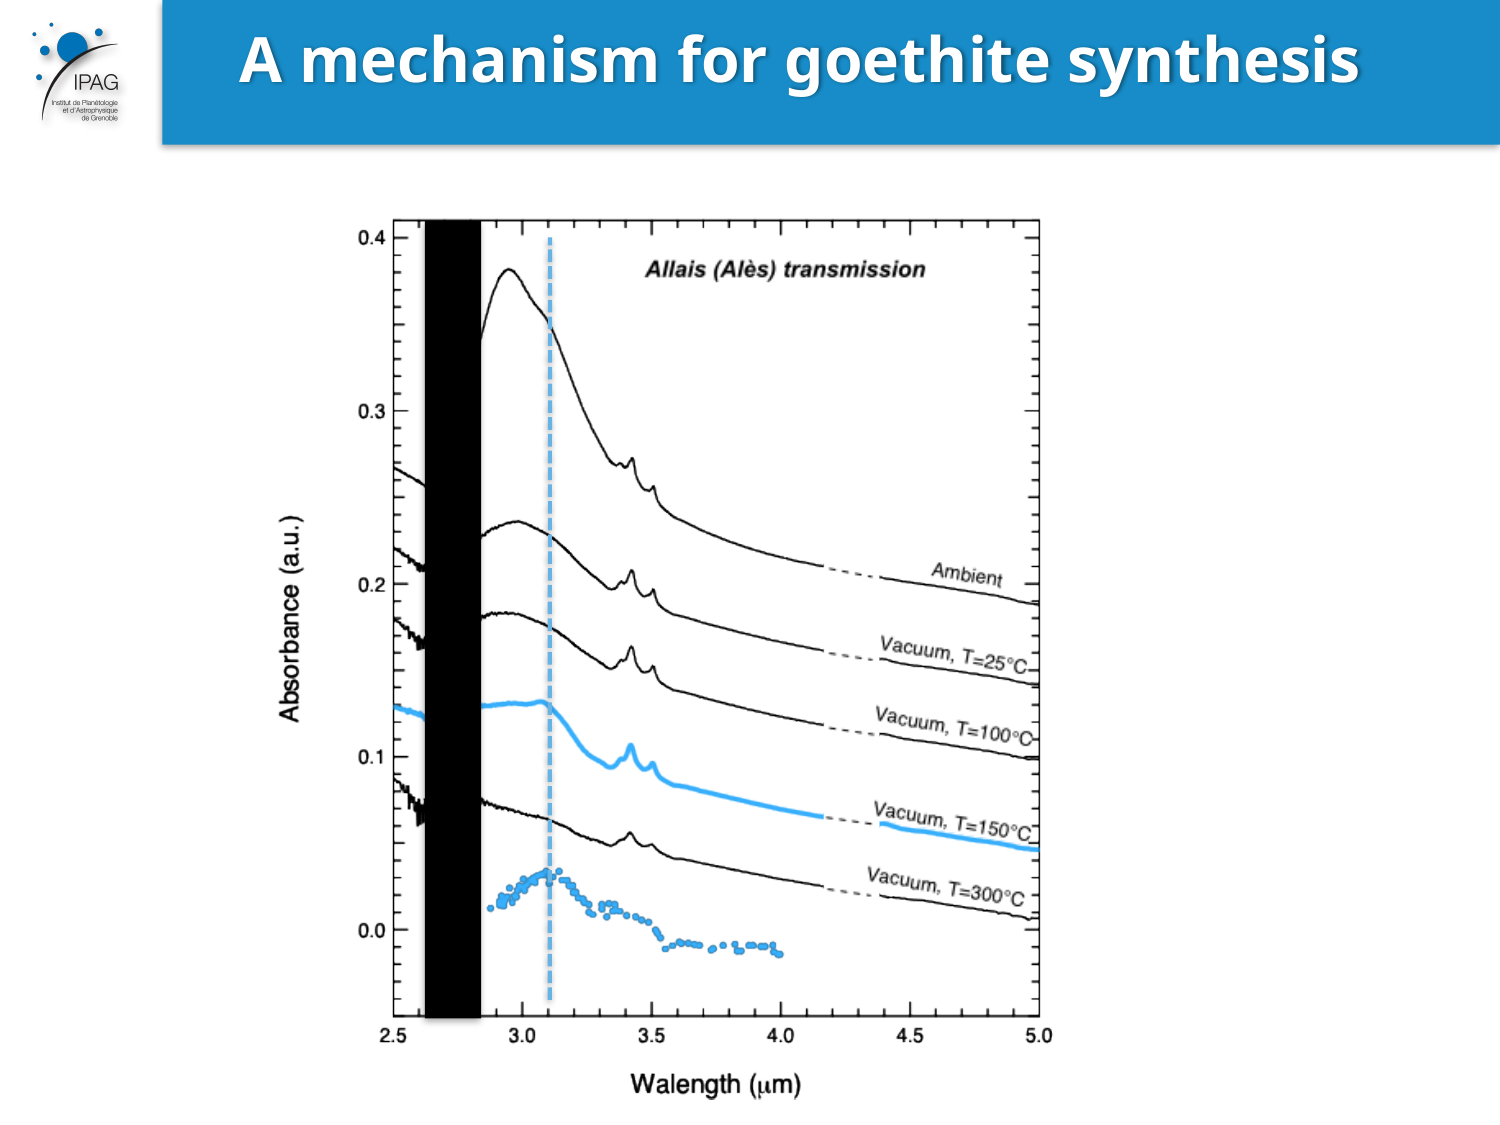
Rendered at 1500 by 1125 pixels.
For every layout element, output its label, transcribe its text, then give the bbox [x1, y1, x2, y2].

text_box A mechanism for goethite synthesis [225, 12, 1500, 103]
text_box [162, 0, 1500, 145]
picture [275, 199, 1088, 1101]
picture [0, 18, 151, 126]
